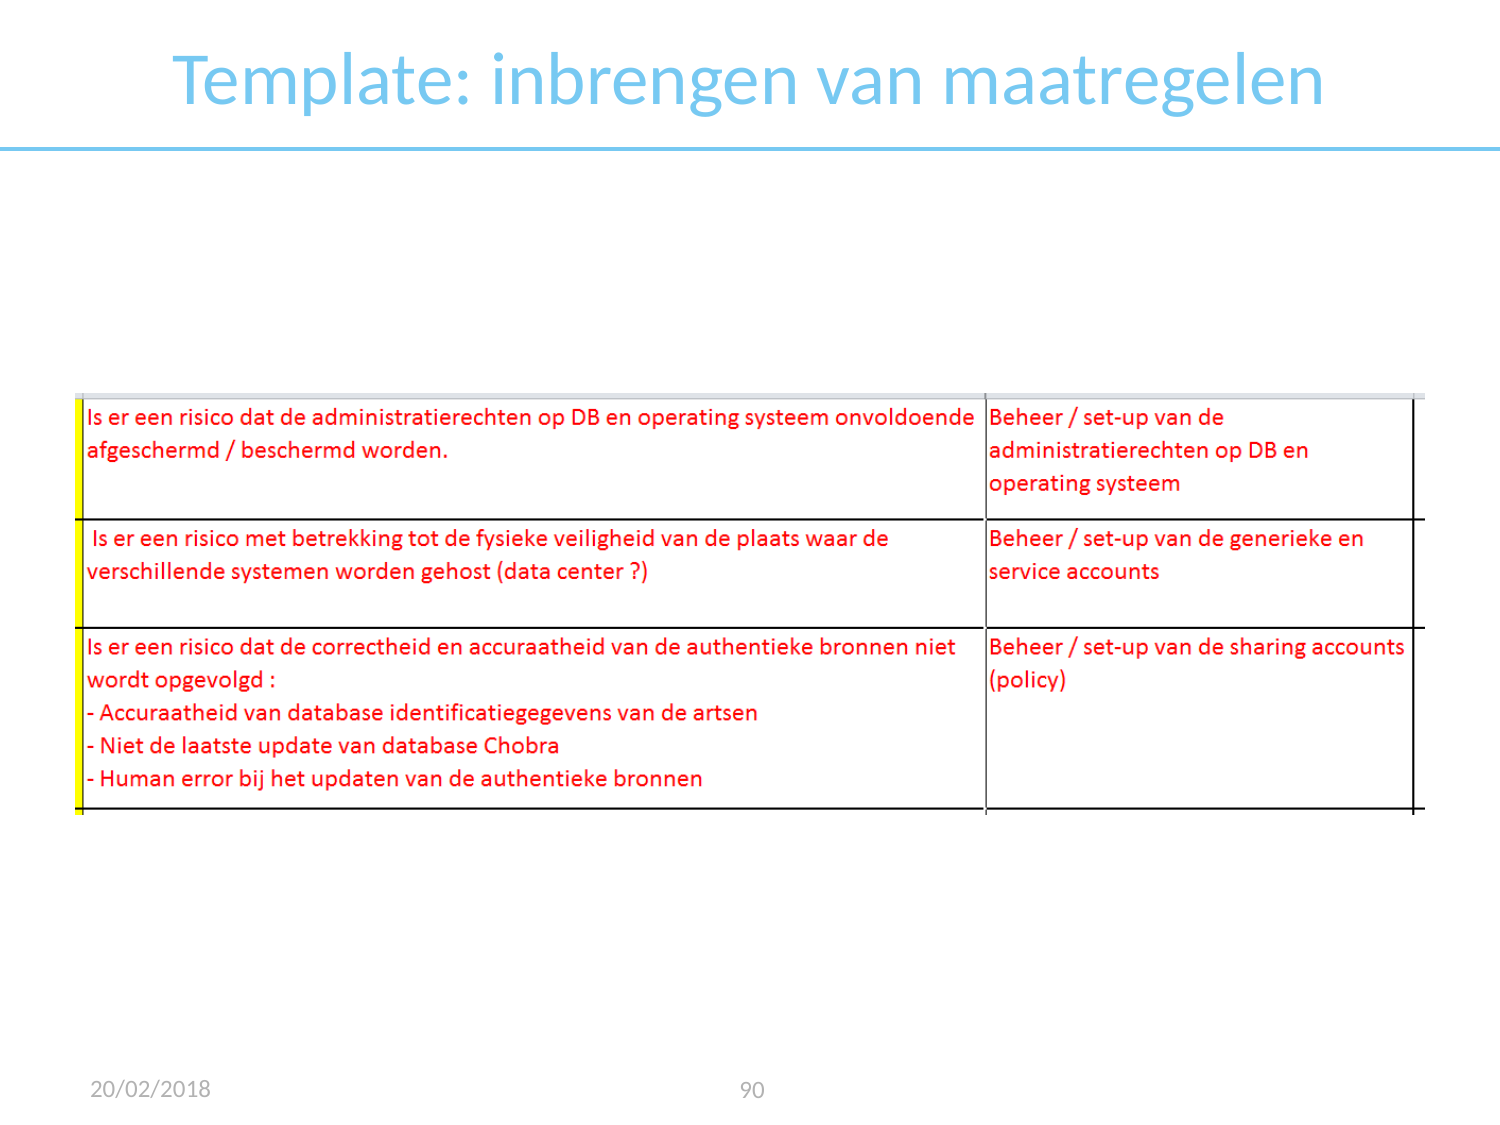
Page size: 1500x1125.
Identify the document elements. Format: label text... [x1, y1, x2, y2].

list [74, 392, 1426, 815]
title Template: inbrengen van maatregelen [0, 0, 1500, 149]
slide_number 90 [577, 1058, 928, 1119]
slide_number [75, 1057, 425, 1118]
